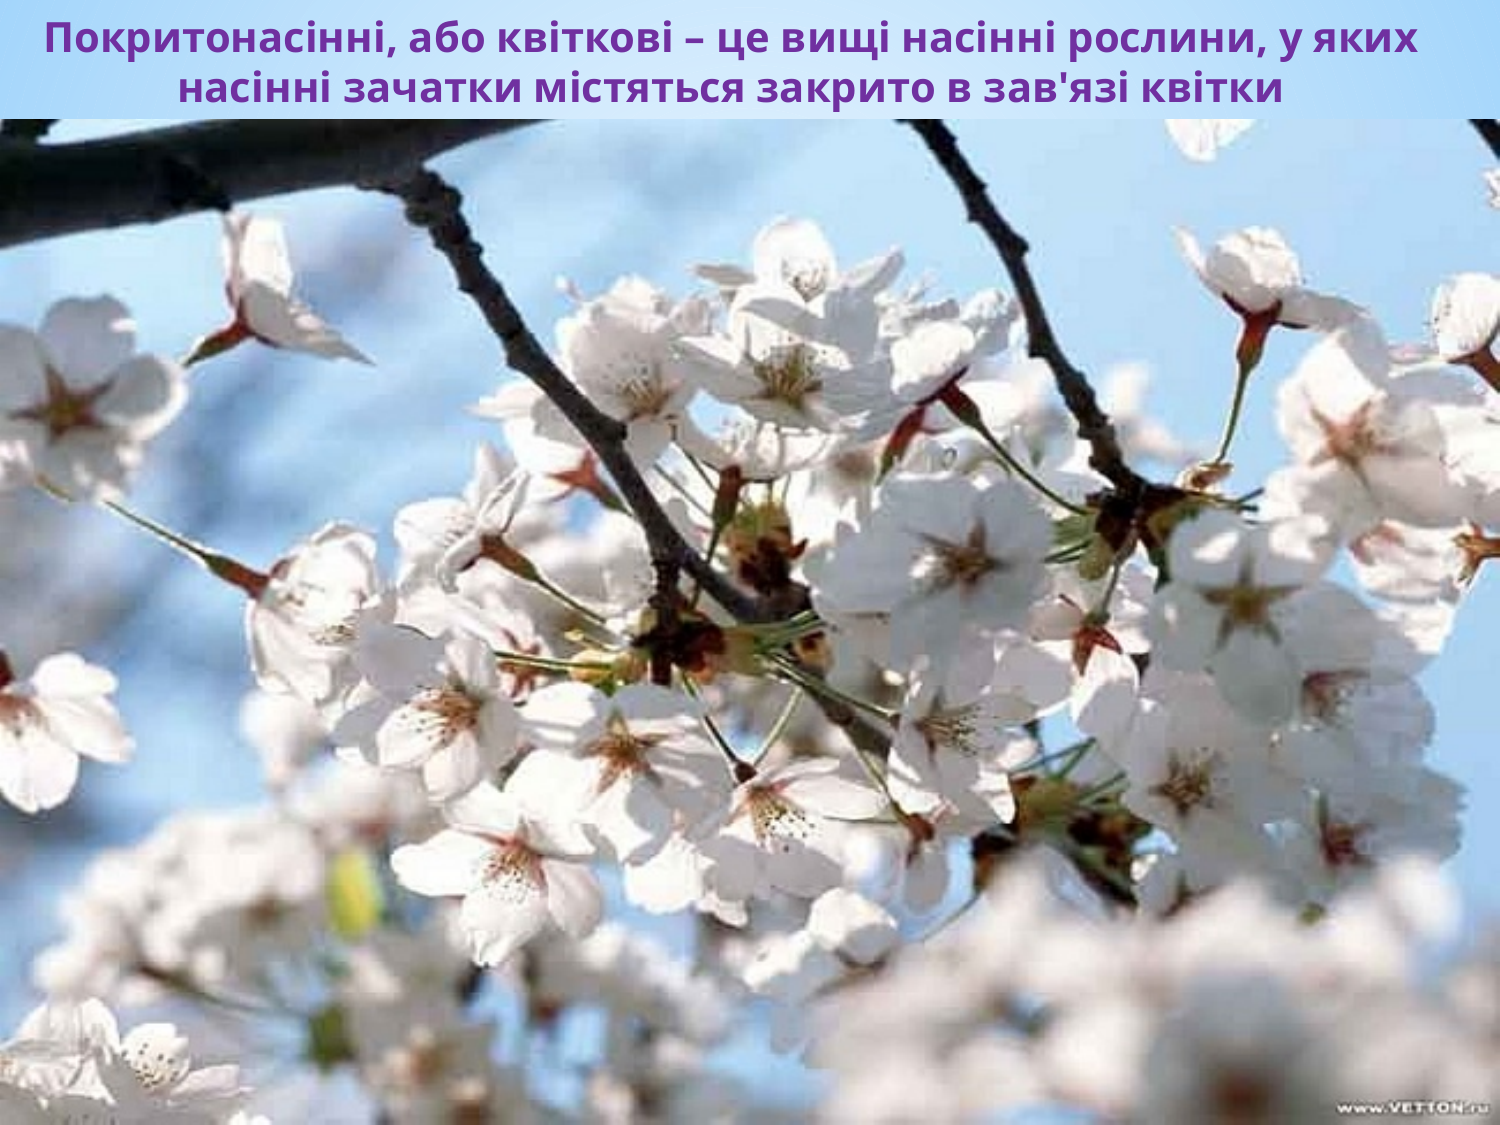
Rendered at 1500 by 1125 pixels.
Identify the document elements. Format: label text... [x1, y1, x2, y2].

text_box Покритонасінні, або квіткові – це вищі насінні рослини, у яких насінні зачатки містяться закрито в зав'язі квітки [0, 3, 1462, 119]
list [0, 119, 1500, 1125]
